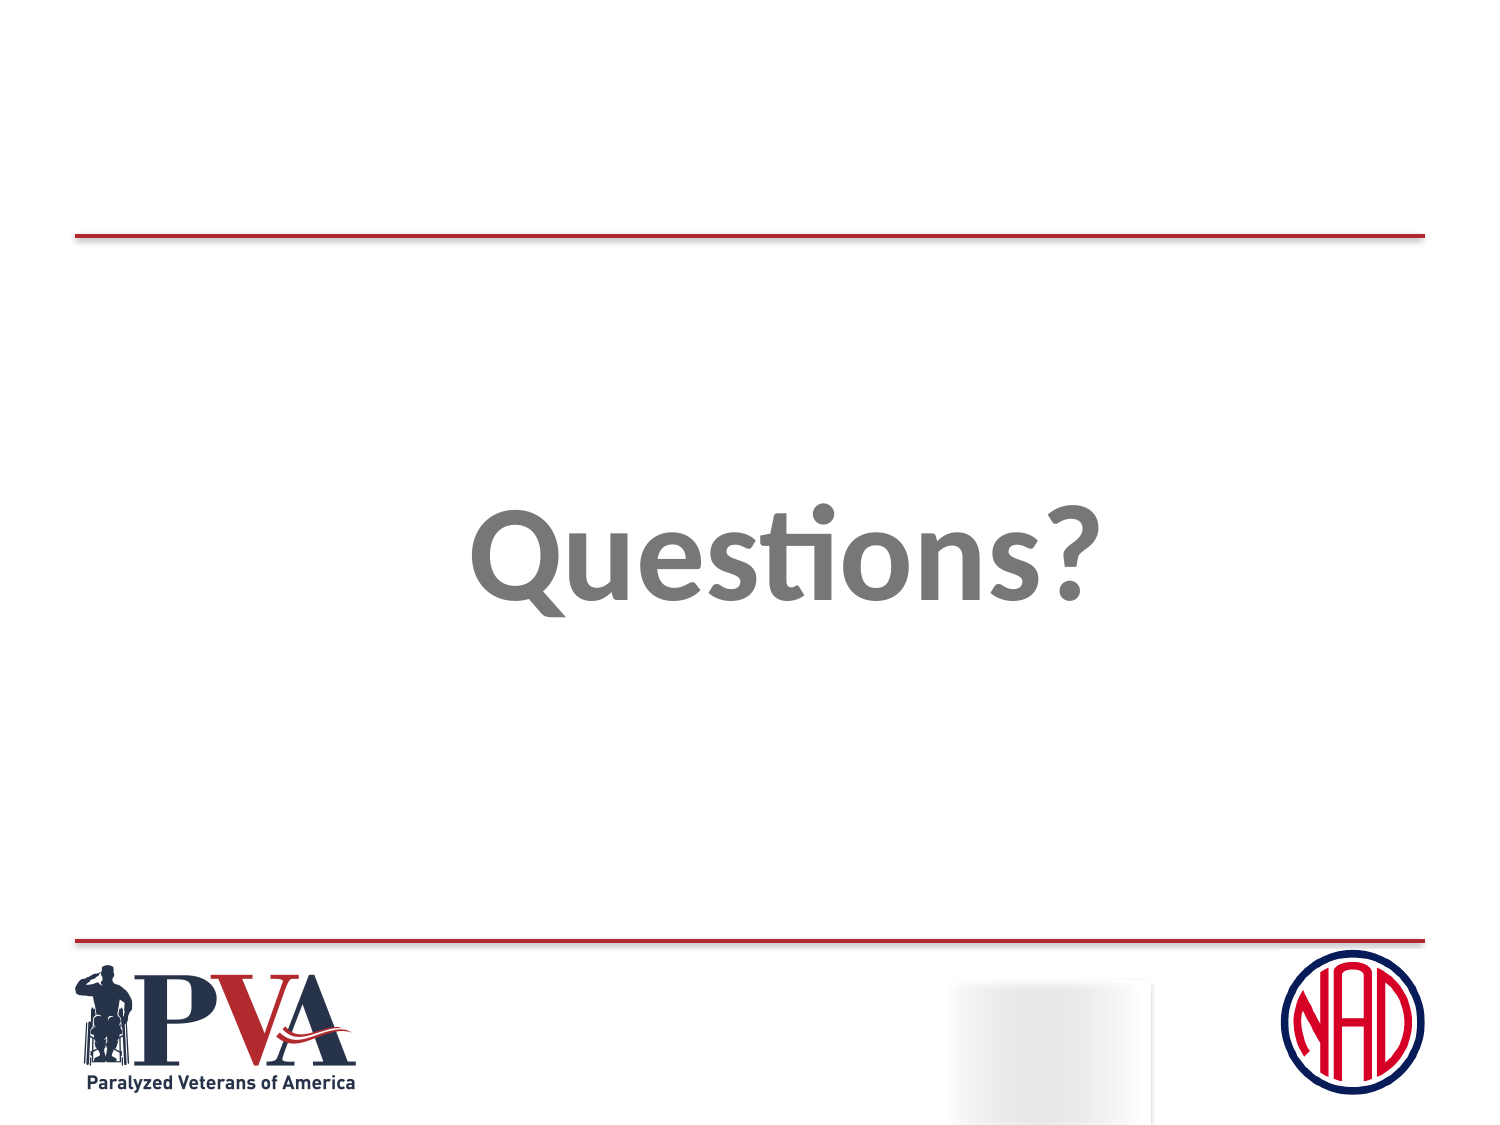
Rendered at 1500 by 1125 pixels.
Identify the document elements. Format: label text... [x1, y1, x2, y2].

picture [75, 965, 356, 1093]
picture [1280, 949, 1425, 1095]
list Questions? [75, 262, 1425, 937]
